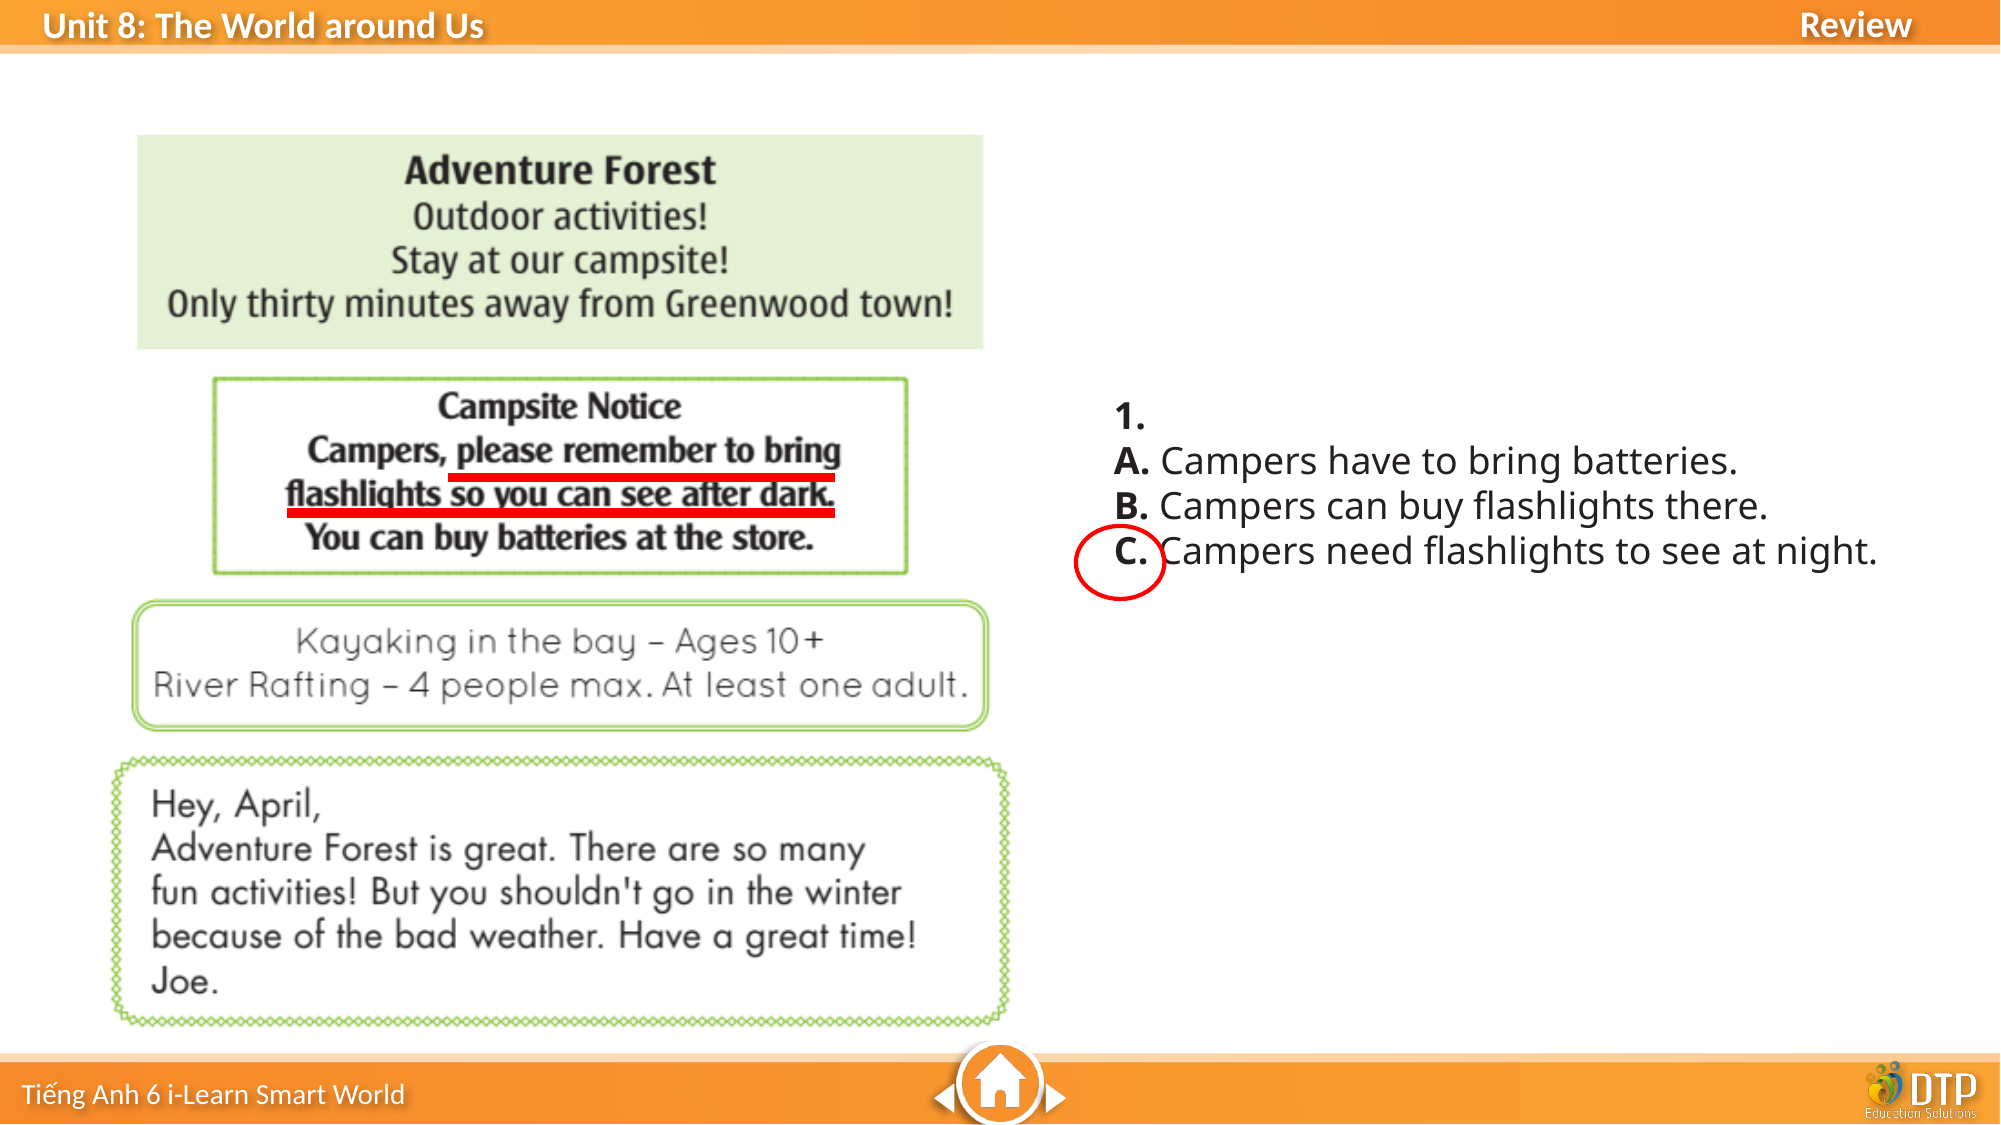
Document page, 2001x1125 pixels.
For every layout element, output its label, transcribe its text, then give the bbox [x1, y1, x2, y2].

text_box 1. A. Campers have to bring batteries. B. Campers can buy flashlights there. C. Campers need flashlights to see at night. [1099, 339, 1939, 625]
picture [0, 0, 2000, 1125]
text_box [1073, 523, 1167, 602]
